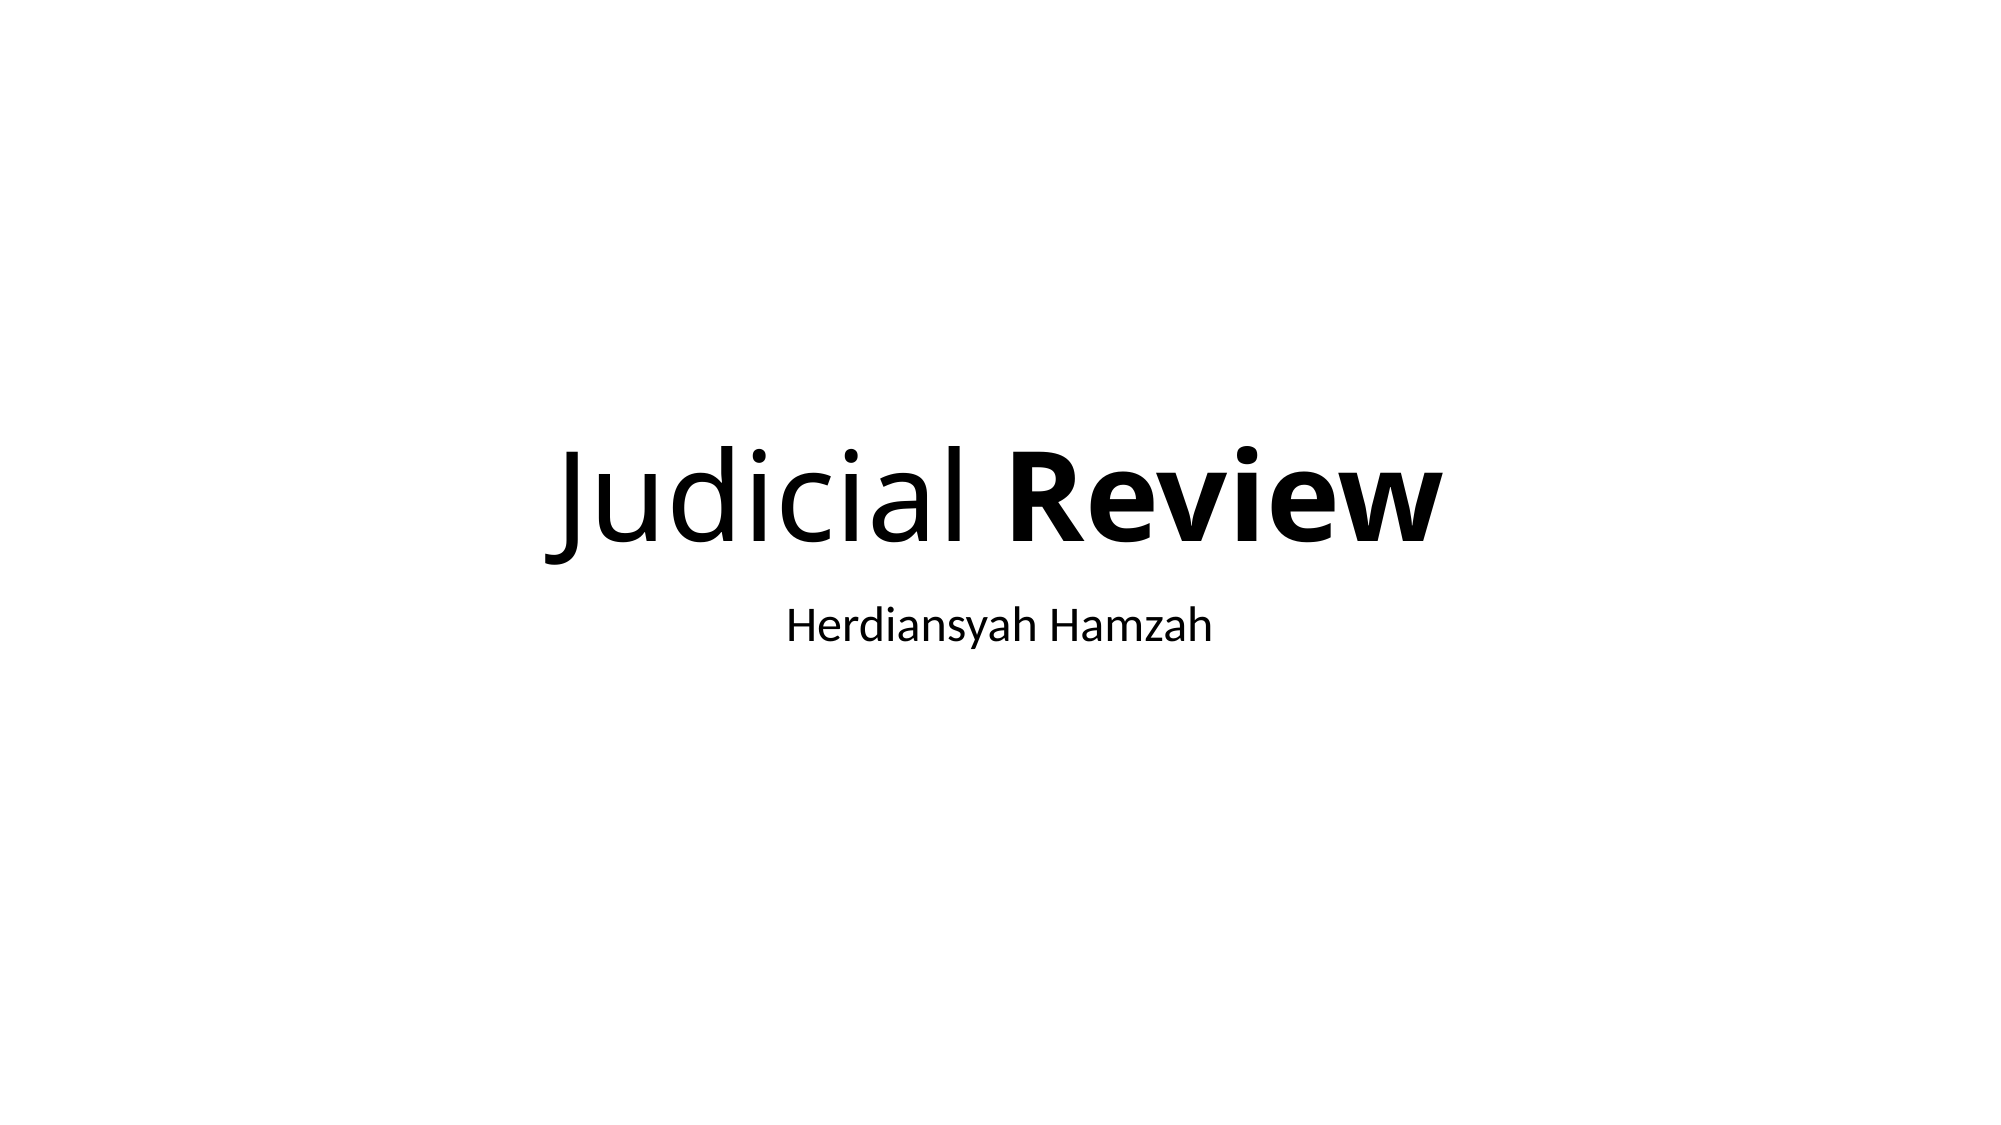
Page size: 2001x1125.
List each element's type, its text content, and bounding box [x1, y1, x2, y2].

subtitle Herdiansyah Hamzah [249, 590, 1750, 863]
title Judicial Review [249, 184, 1750, 576]
